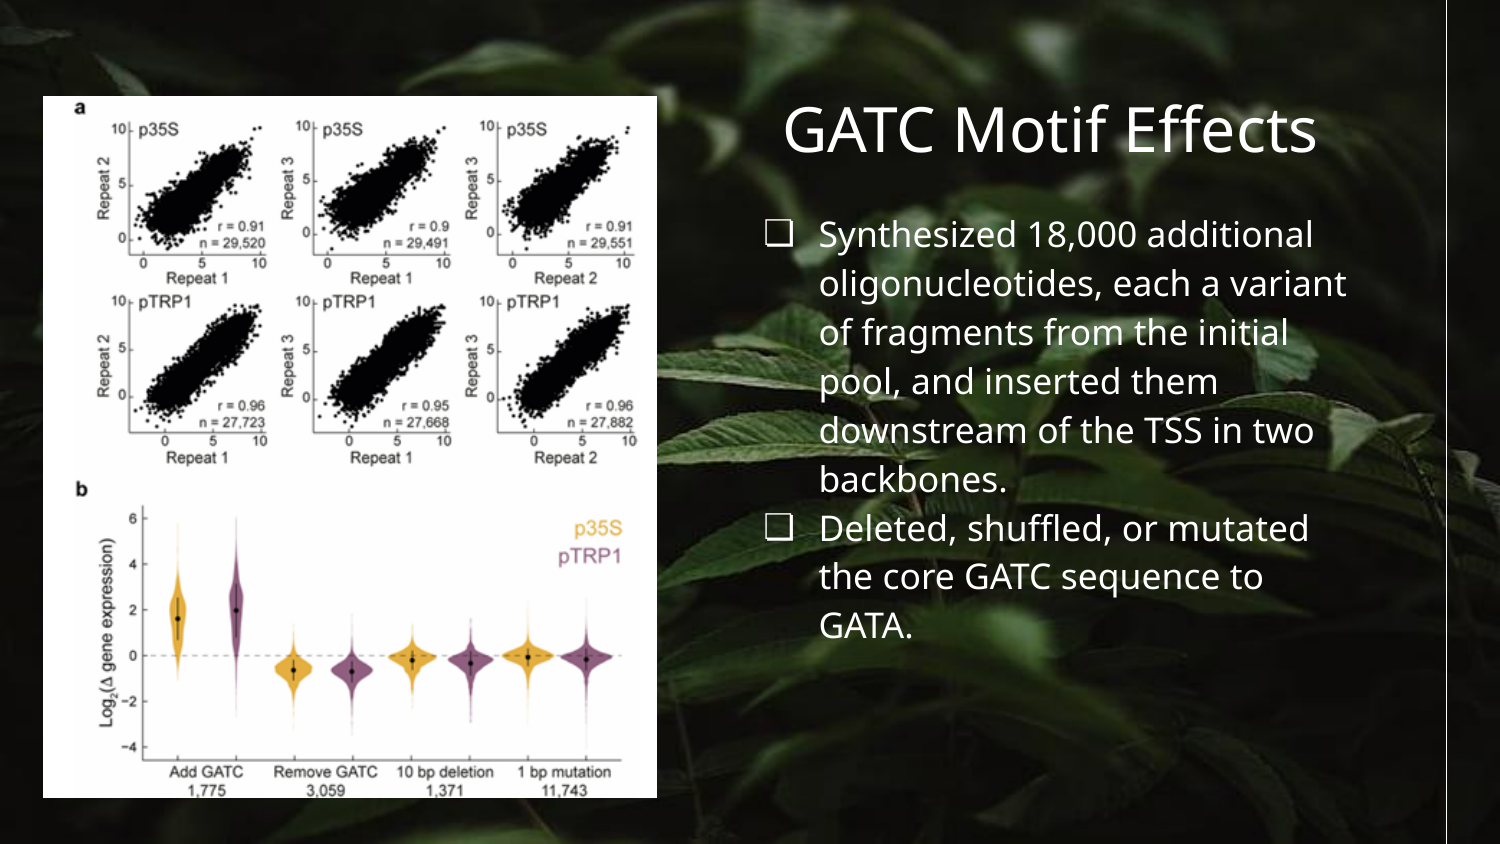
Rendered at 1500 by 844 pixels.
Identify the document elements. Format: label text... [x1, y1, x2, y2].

subtitle Synthesized 18,000 additional oligonucleotides, each a variant of fragments from the initial pool, and inserted them downstream of the TSS in two backbones. Deleted, shuffled, or mutated the core GATC sequence to GATA. [728, 190, 1373, 653]
title GATC Motif Effects [699, 75, 1403, 170]
picture [0, 0, 1446, 844]
picture [1447, 0, 1500, 844]
